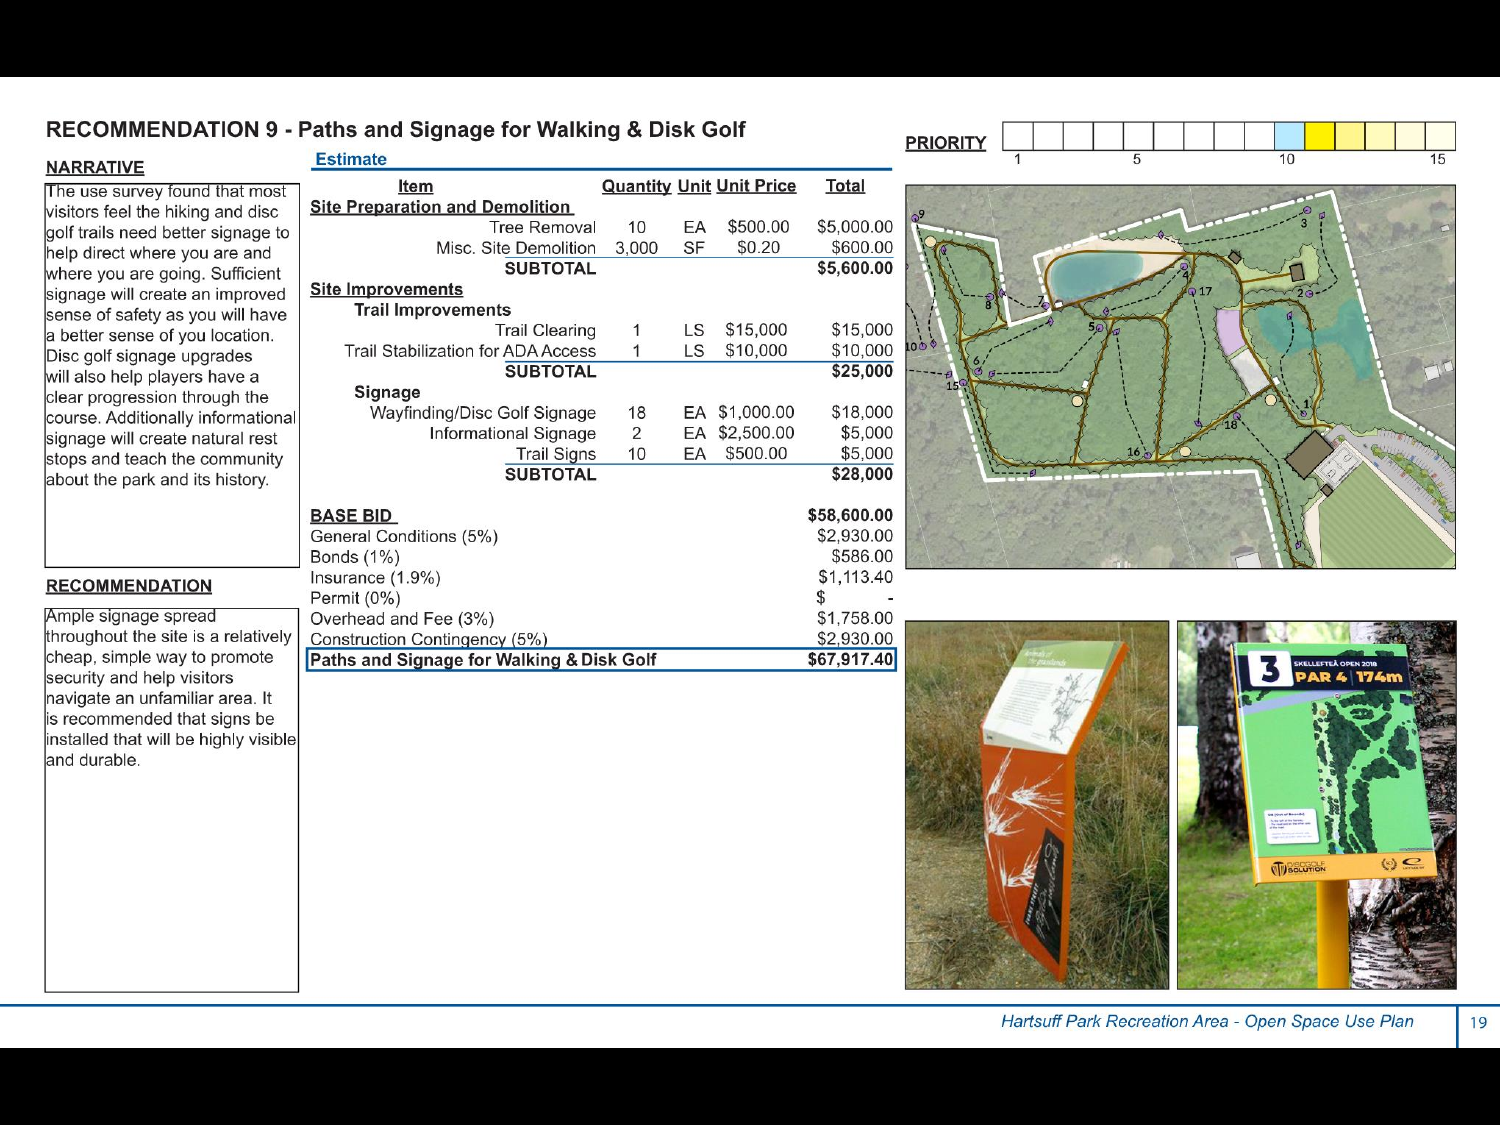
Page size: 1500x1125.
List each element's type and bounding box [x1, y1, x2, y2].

picture [0, 77, 1500, 1048]
